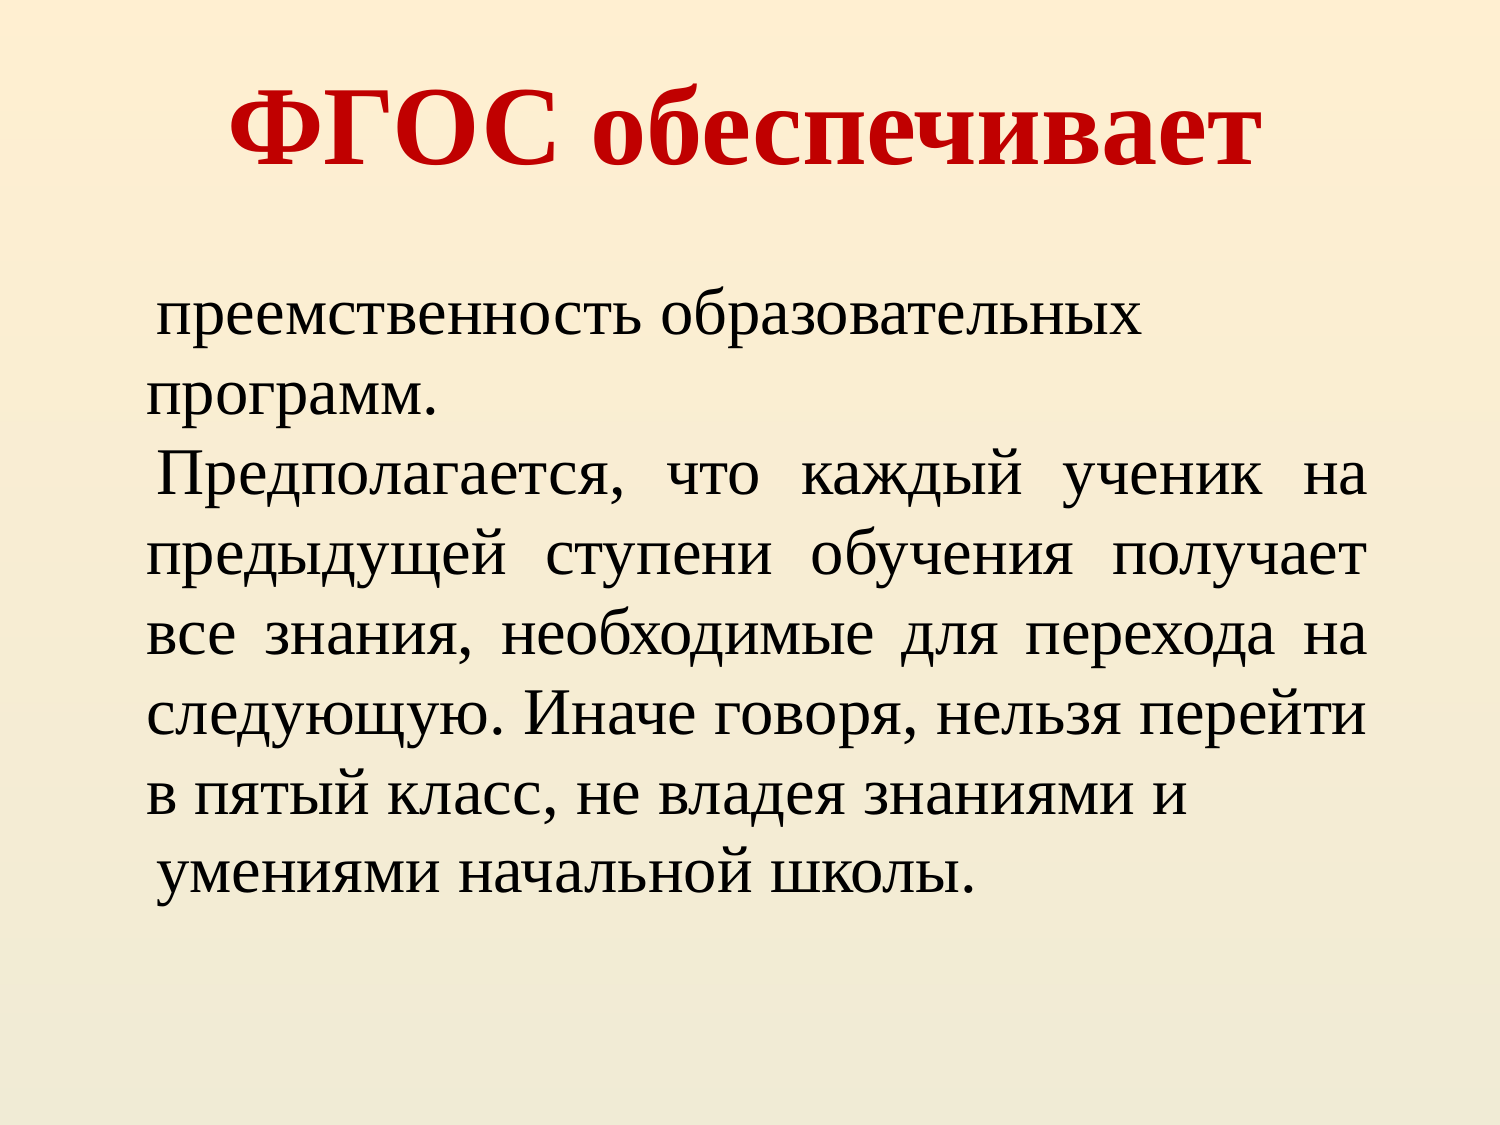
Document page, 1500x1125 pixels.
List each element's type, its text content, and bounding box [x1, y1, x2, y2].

text_box преемственность образовательных программ. Предполагается, что каждый ученик на предыдущей ступени обучения получает все знания, необходимые для перехода на следующую. Иначе говоря, нельзя перейти в пятый класс, не владея знаниями и умениями начальной школы. [144, 265, 1369, 906]
title ФГОС обеспечивает [225, 50, 1269, 240]
